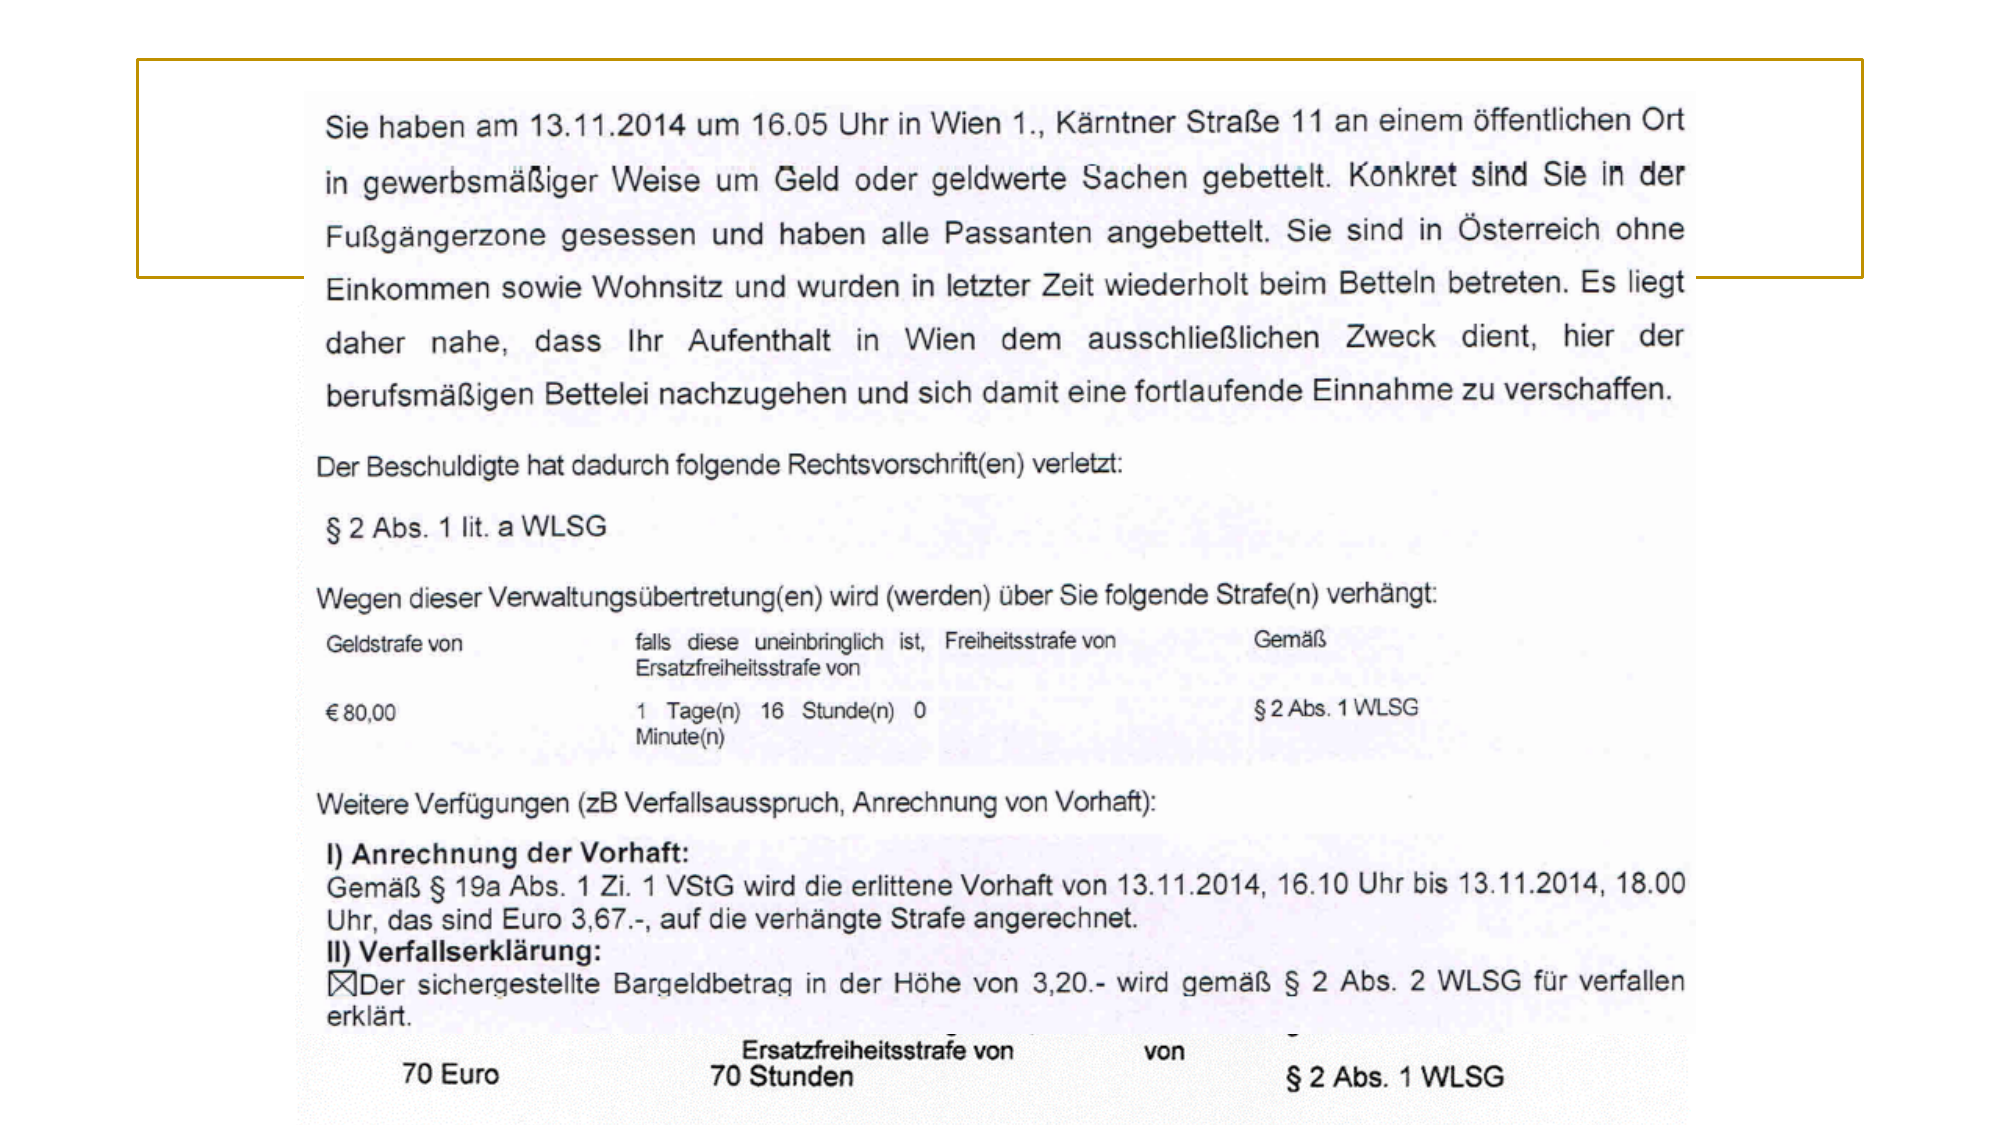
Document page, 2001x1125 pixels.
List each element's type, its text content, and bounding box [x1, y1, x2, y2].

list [295, 297, 1691, 1125]
picture [304, 91, 1696, 1034]
title „gewerbsmäßiges Betteln“ [137, 59, 1863, 278]
